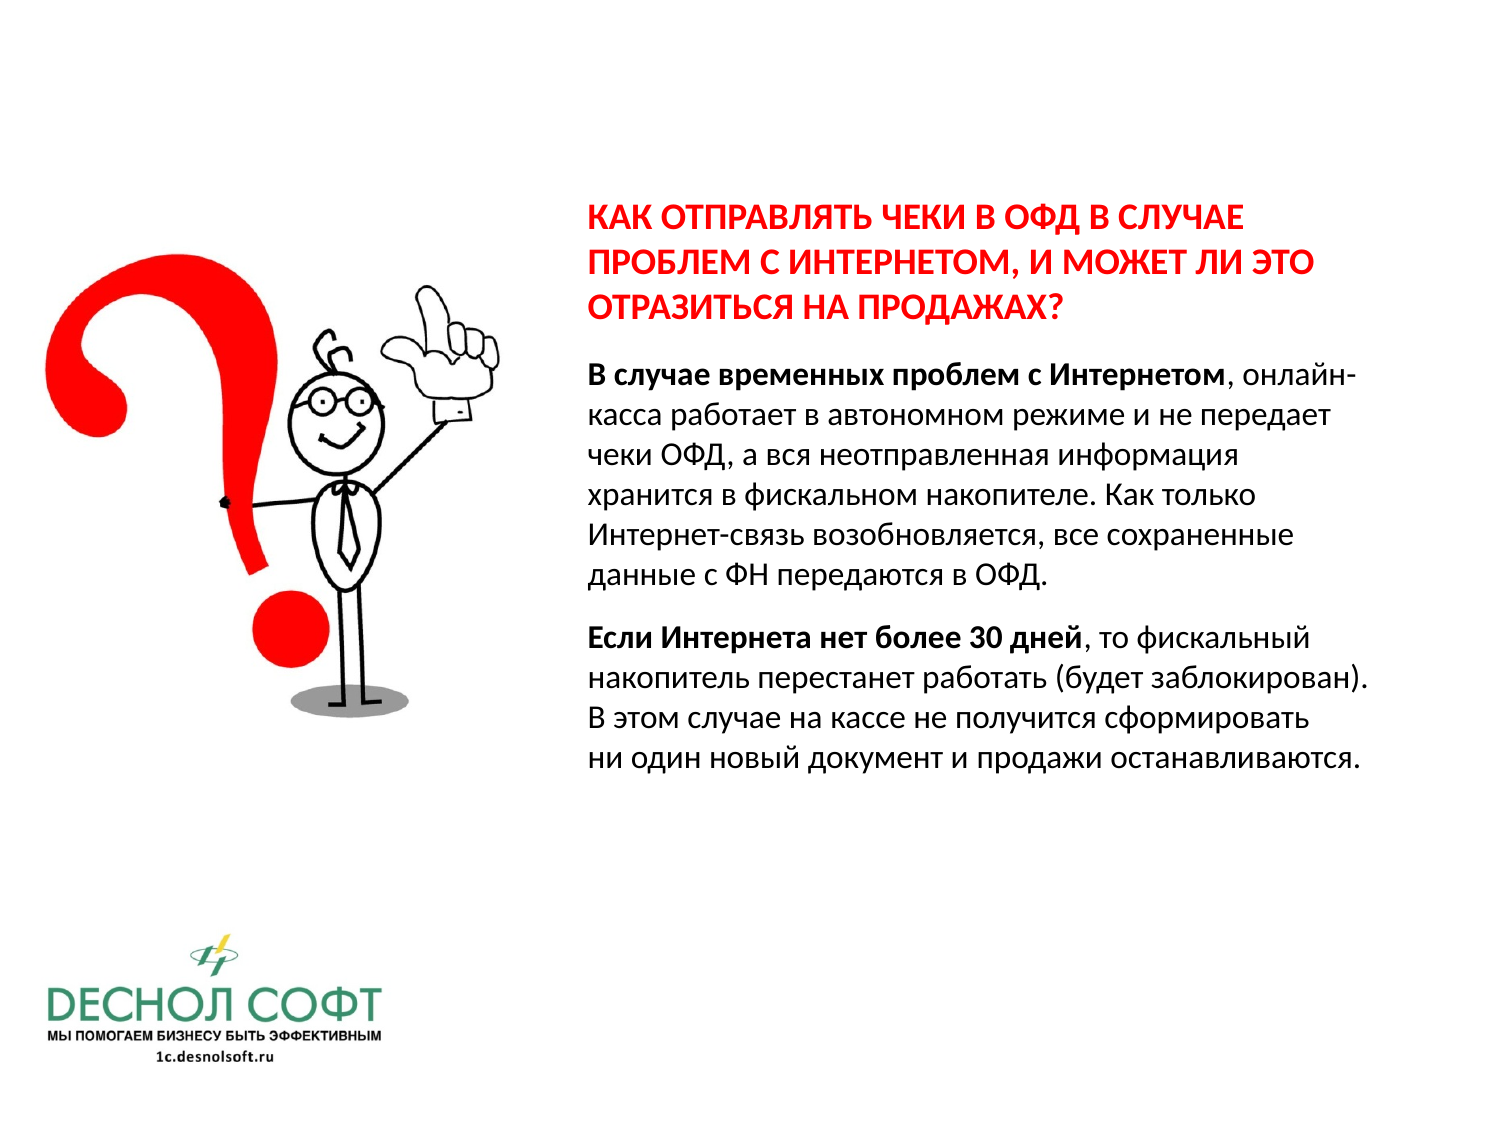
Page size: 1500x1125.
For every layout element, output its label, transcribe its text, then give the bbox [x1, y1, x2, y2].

picture [16, 916, 396, 1095]
text_box КАК ОТПРАВЛЯТЬ ЧЕКИ В ОФД В СЛУЧАЕ ПРОБЛЕМ С ИНТЕРНЕТОМ, И МОЖЕТ ЛИ ЭТО ОТРАЗИТЬСЯ НА ПРОДАЖАХ? В случае временных проблем с Интернетом, онлайн-касса работает в автономном режиме и не передает чеки ОФД, а вся неотправленная информация хранится в фискальном накопителе. Как только Интернет-связь возобновляется, все сохраненные данные с ФН передаются в ОФД. Если Интернета нет более 30 дней, то фискальный накопитель перестанет работать (будет заблокирован). В этом случае на кассе не получится сформировать ни один новый документ и продажи останавливаются. [572, 184, 1388, 988]
picture [26, 239, 514, 733]
